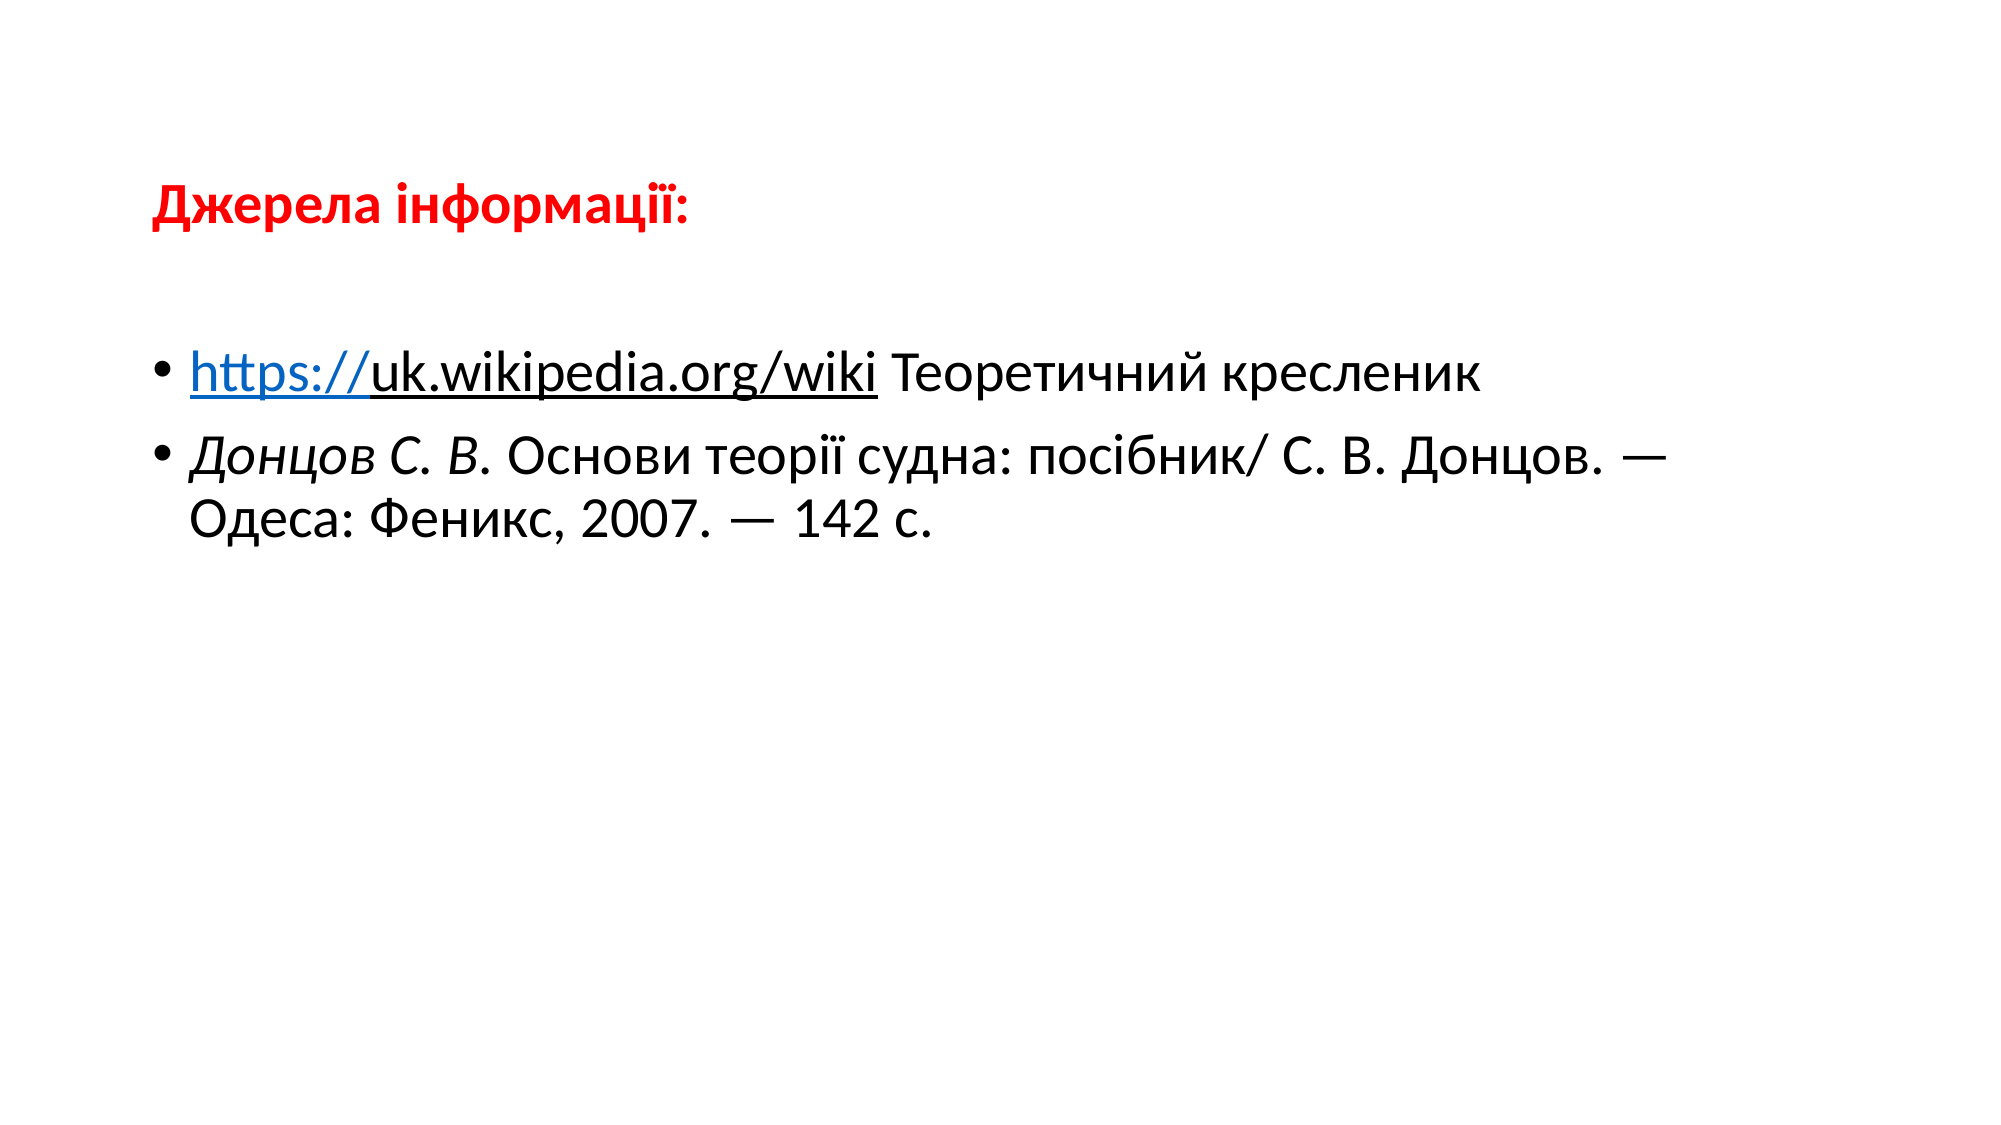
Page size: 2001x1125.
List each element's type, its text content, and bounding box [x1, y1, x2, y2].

list Джерела інформації: https://uk.wikipedia.org/wiki Теоретичний кресленик Донцов C. B. Основи теорії судна: посібник/ С. В. Донцов. — Одеса: Феникс, 2007. — 142 с. [137, 75, 1863, 1014]
